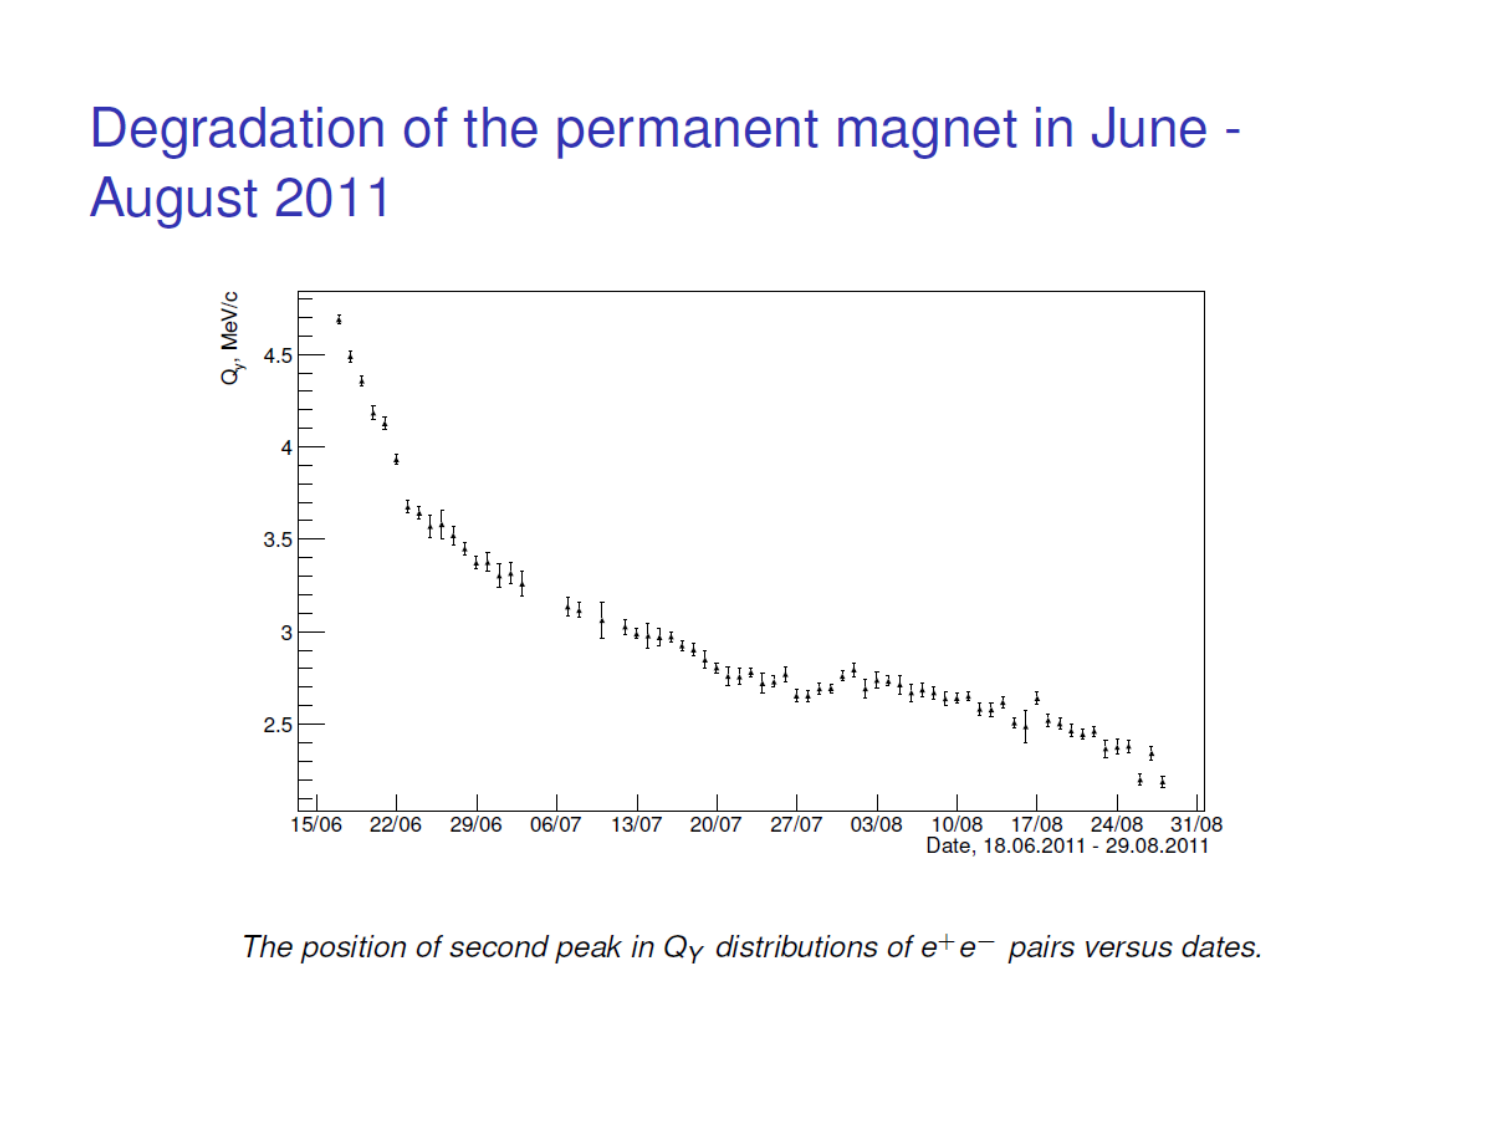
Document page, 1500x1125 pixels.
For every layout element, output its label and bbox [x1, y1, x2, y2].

list [64, 77, 1439, 1083]
